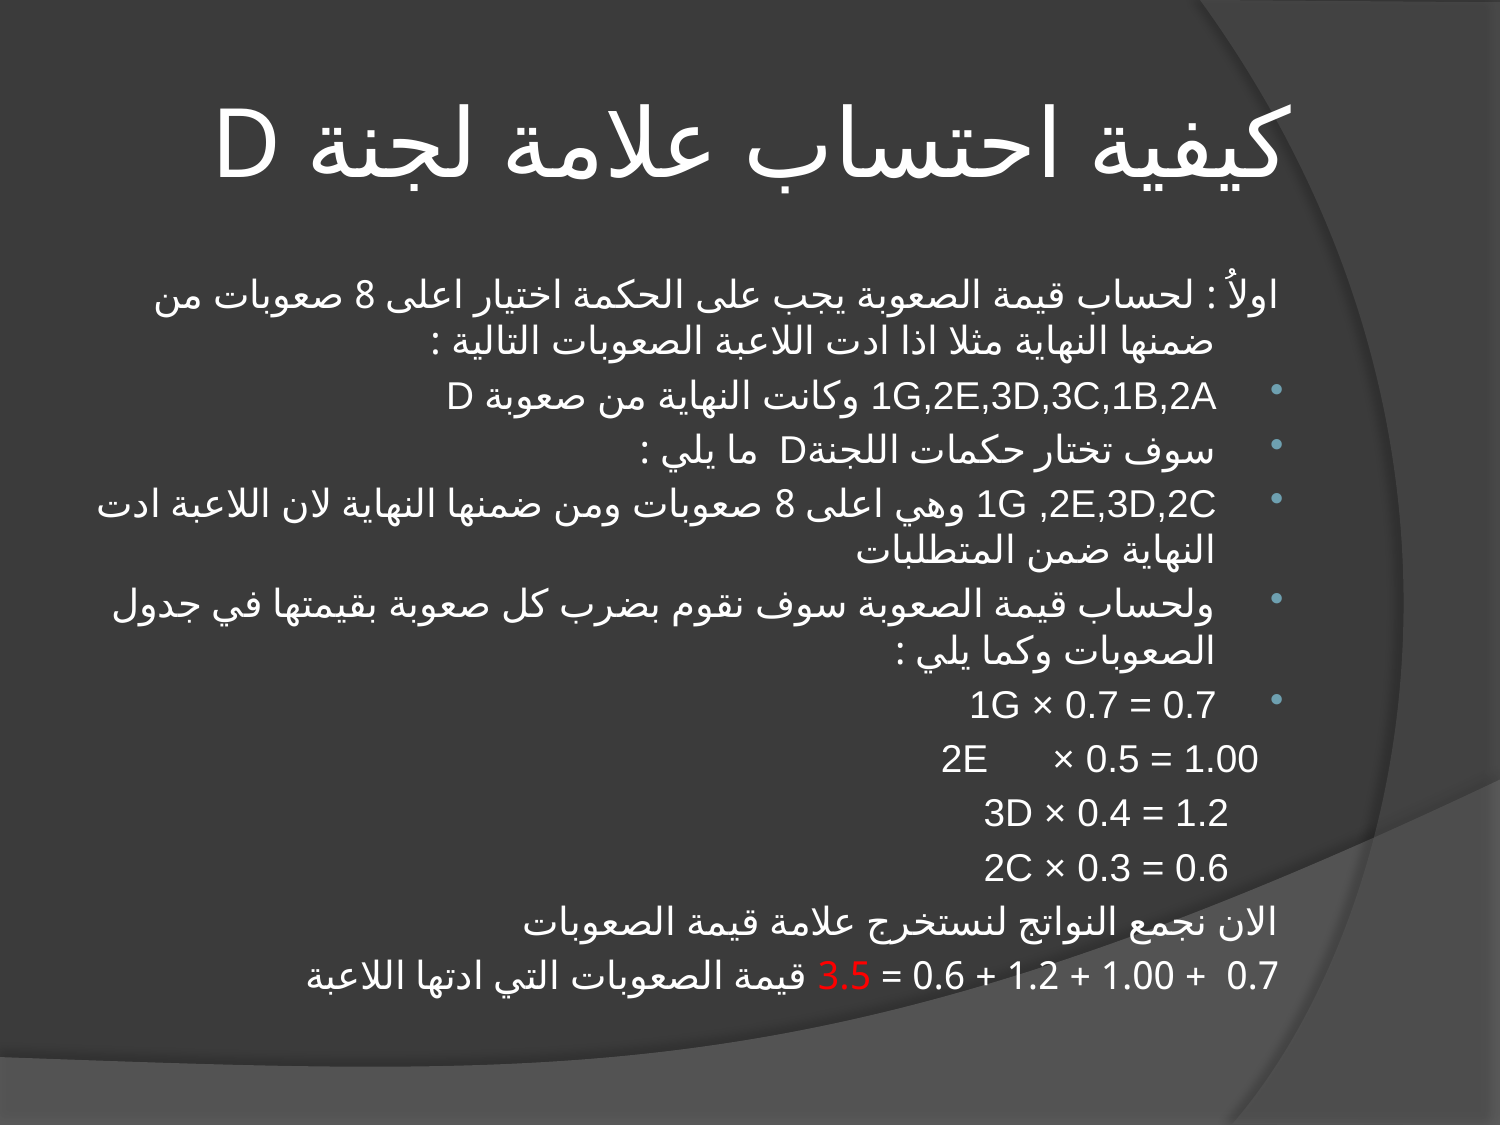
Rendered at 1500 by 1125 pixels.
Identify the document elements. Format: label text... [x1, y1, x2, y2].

list اولاُ : لحساب قيمة الصعوبة يجب على الحكمة اختيار اعلى 8 صعوبات من ضمنها النهاية مثلا اذا ادت اللاعبة الصعوبات التالية : 1G,2E,3D,3C,1B,2A وكانت النهاية من صعوبة D سوف تختار حكمات اللجنةD ما يلي : 1G ,2E,3D,2C وهي اعلى 8 صعوبات ومن ضمنها النهاية لان اللاعبة ادت النهاية ضمن المتطلبات ولحساب قيمة الصعوبة سوف نقوم بضرب كل صعوبة بقيمتها في جدول الصعوبات وكما يلي : 1G × 0.7 = 0.7 2E × 0.5 = 1.00 3D × 0.4 = 1.2 2C × 0.3 = 0.6 الان نجمع النواتج لنستخرج علامة قيمة الصعوبات 0.7 + 1.00 + 1.2 + 0.6 = 3.5 قيمة الصعوبات التي ادتها اللاعبة [75, 262, 1300, 1005]
title كيفية احتساب علامة لجنة D [75, 45, 1300, 233]
